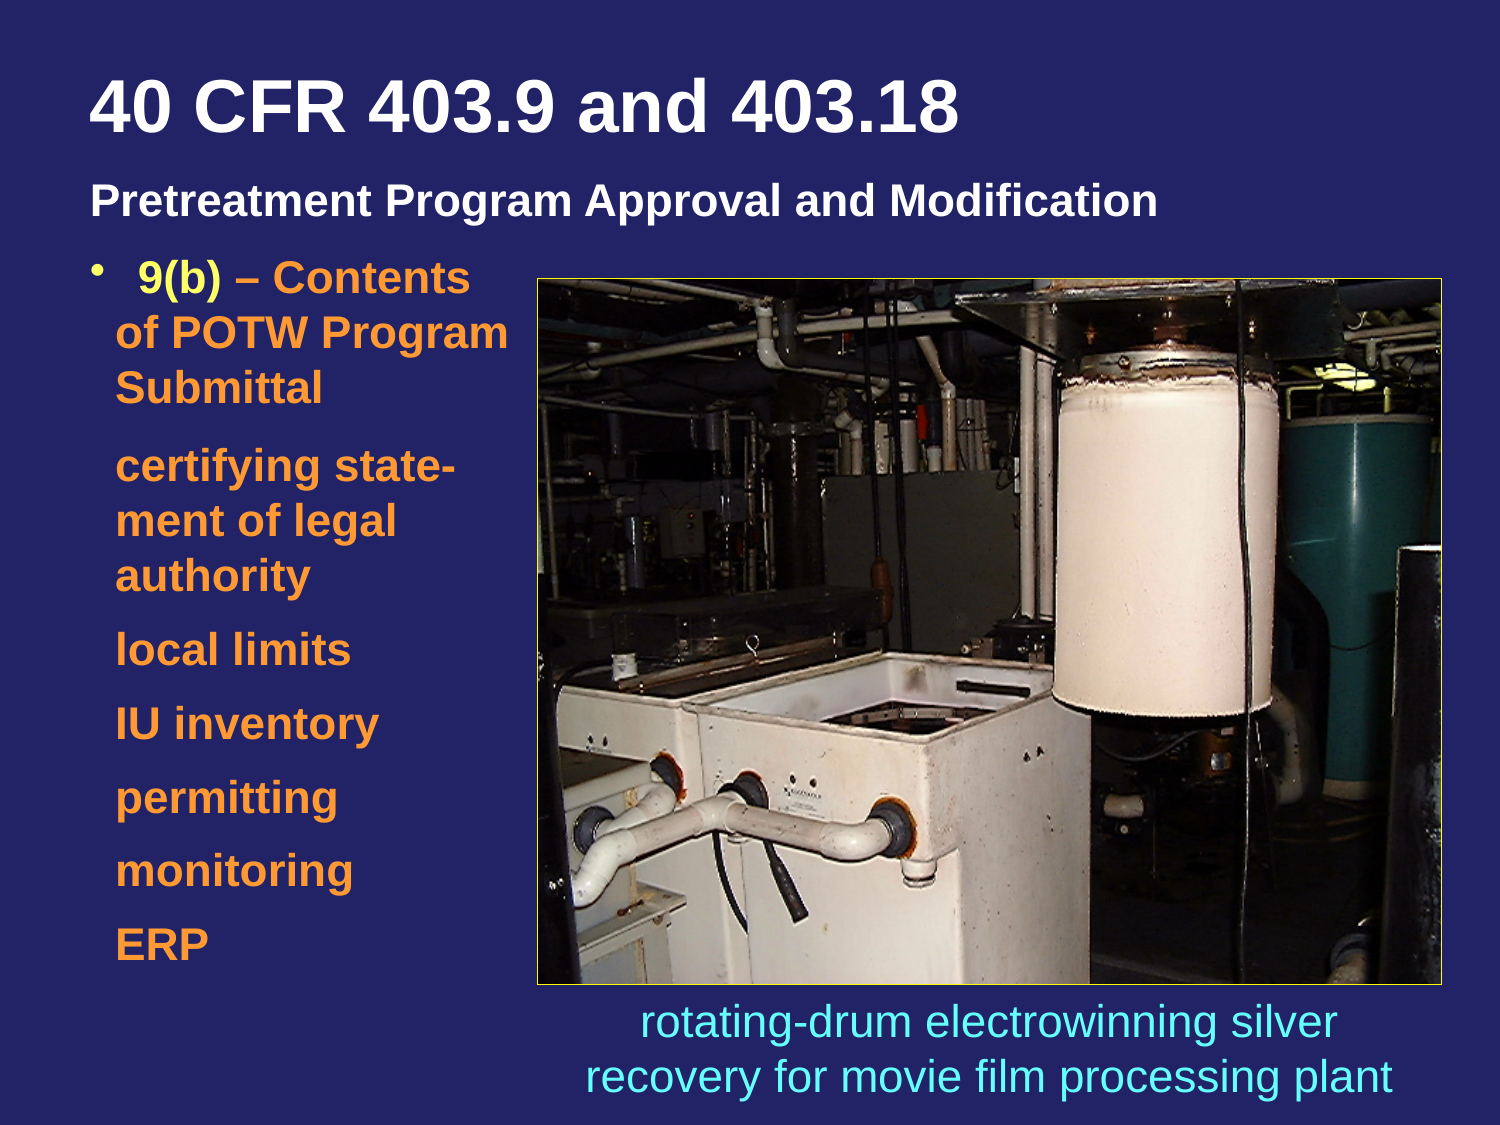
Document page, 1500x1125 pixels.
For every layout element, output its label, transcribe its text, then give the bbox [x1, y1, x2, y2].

text_box 40 CFR 403.9 and 403.18 Pretreatment Program Approval and Modification 9(b) – Contents of POTW Program Submittal certifying state- ment of legal authority local limits IU inventory permitting monitoring ERP [75, 50, 1450, 1125]
picture [537, 277, 1442, 985]
text_box rotating-drum electrowinning silver recovery for movie film processing plant [554, 993, 1425, 1109]
